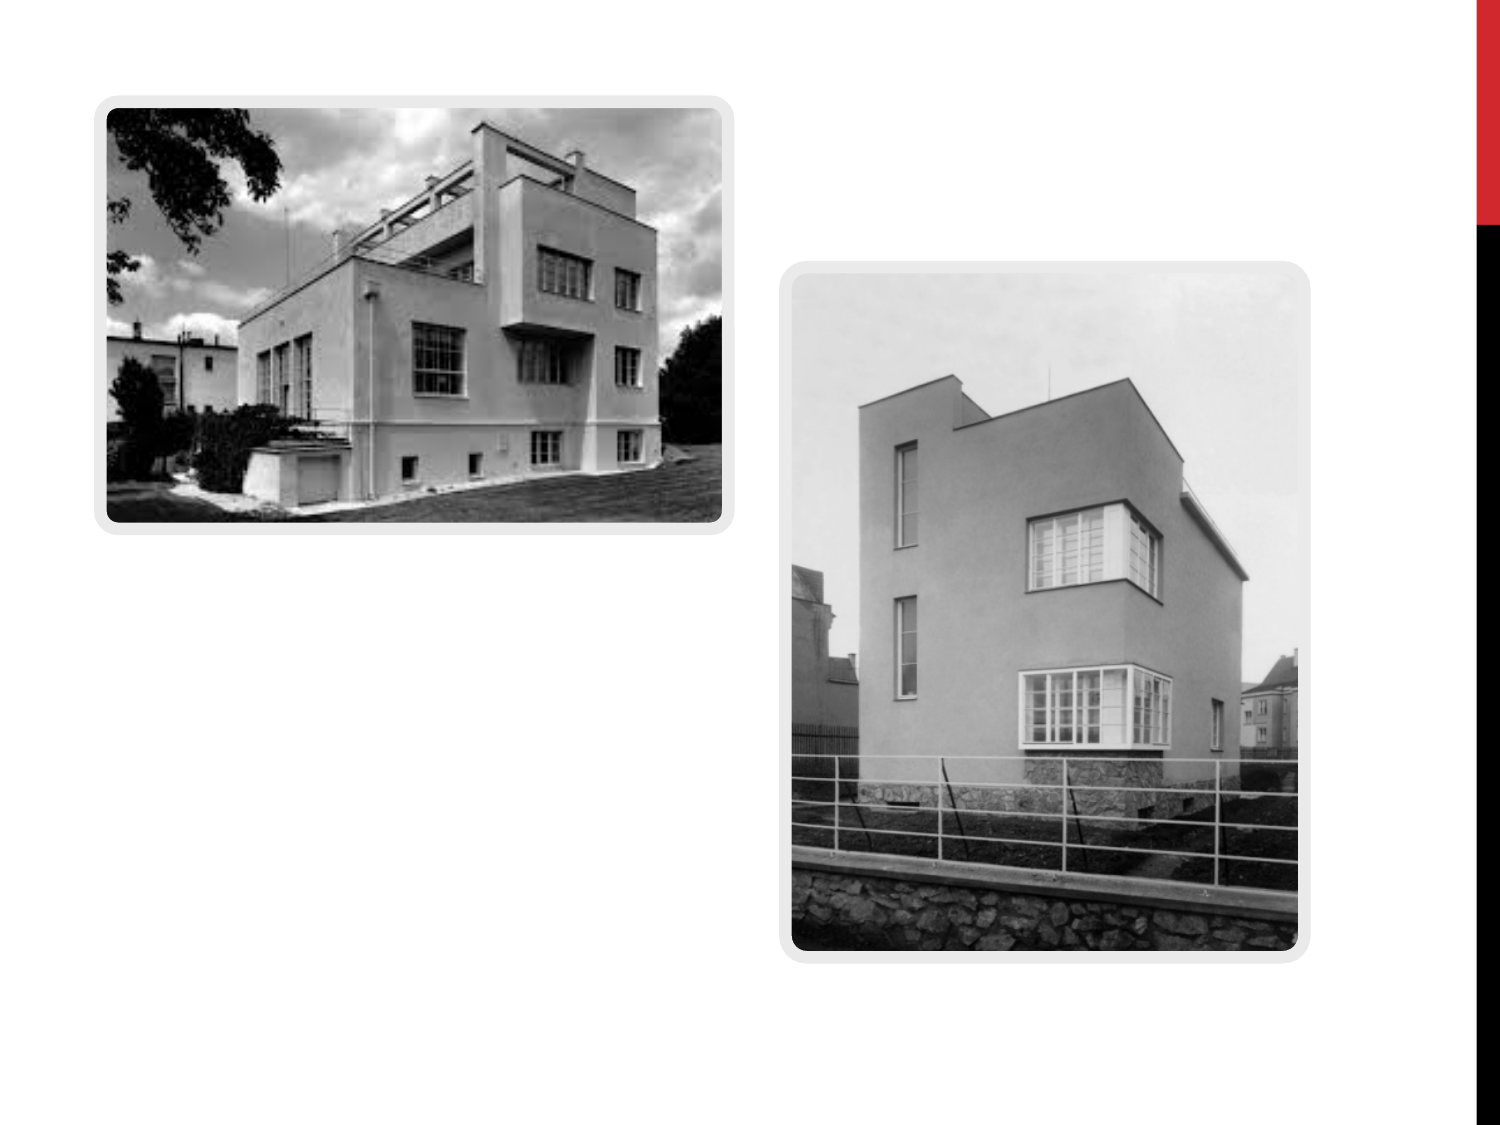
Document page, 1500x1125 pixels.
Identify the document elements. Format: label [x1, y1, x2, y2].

list [99, 101, 729, 530]
picture [784, 266, 1305, 958]
